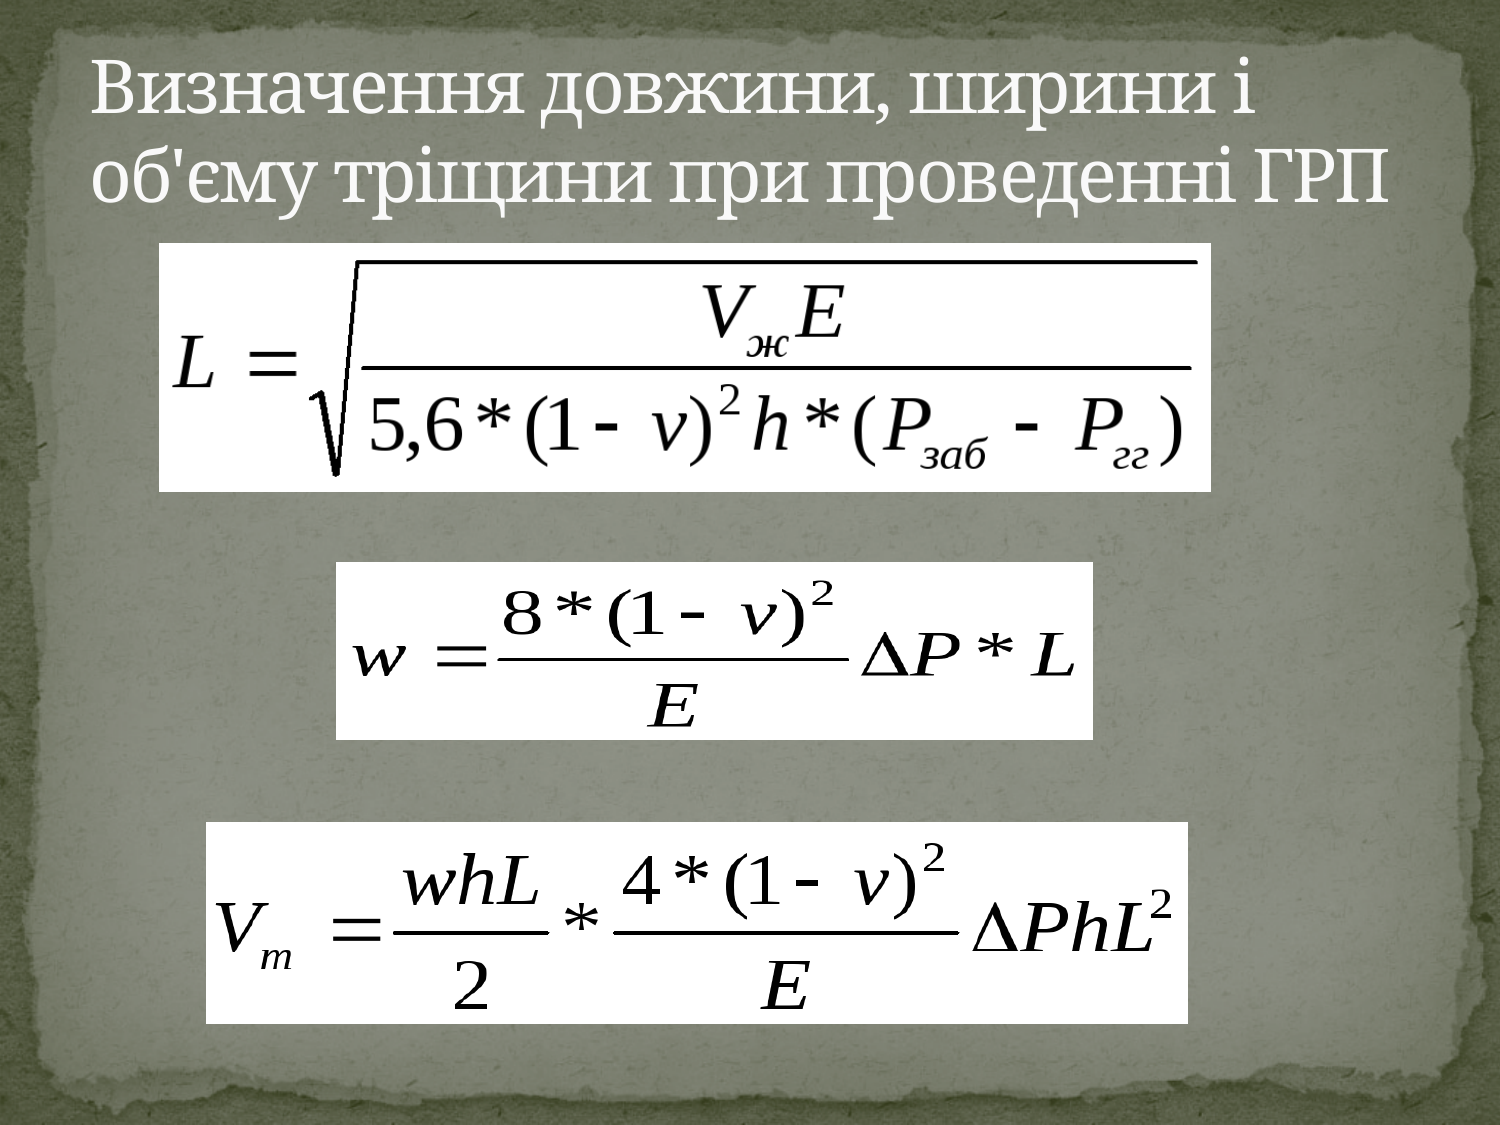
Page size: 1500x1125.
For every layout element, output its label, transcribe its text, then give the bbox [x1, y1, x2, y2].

picture [336, 562, 1093, 740]
title Визначення довжини, ширини і об'єму тріщини при проведенні ГРП [74, 24, 1425, 225]
picture [206, 822, 1188, 1024]
picture [159, 243, 1211, 492]
